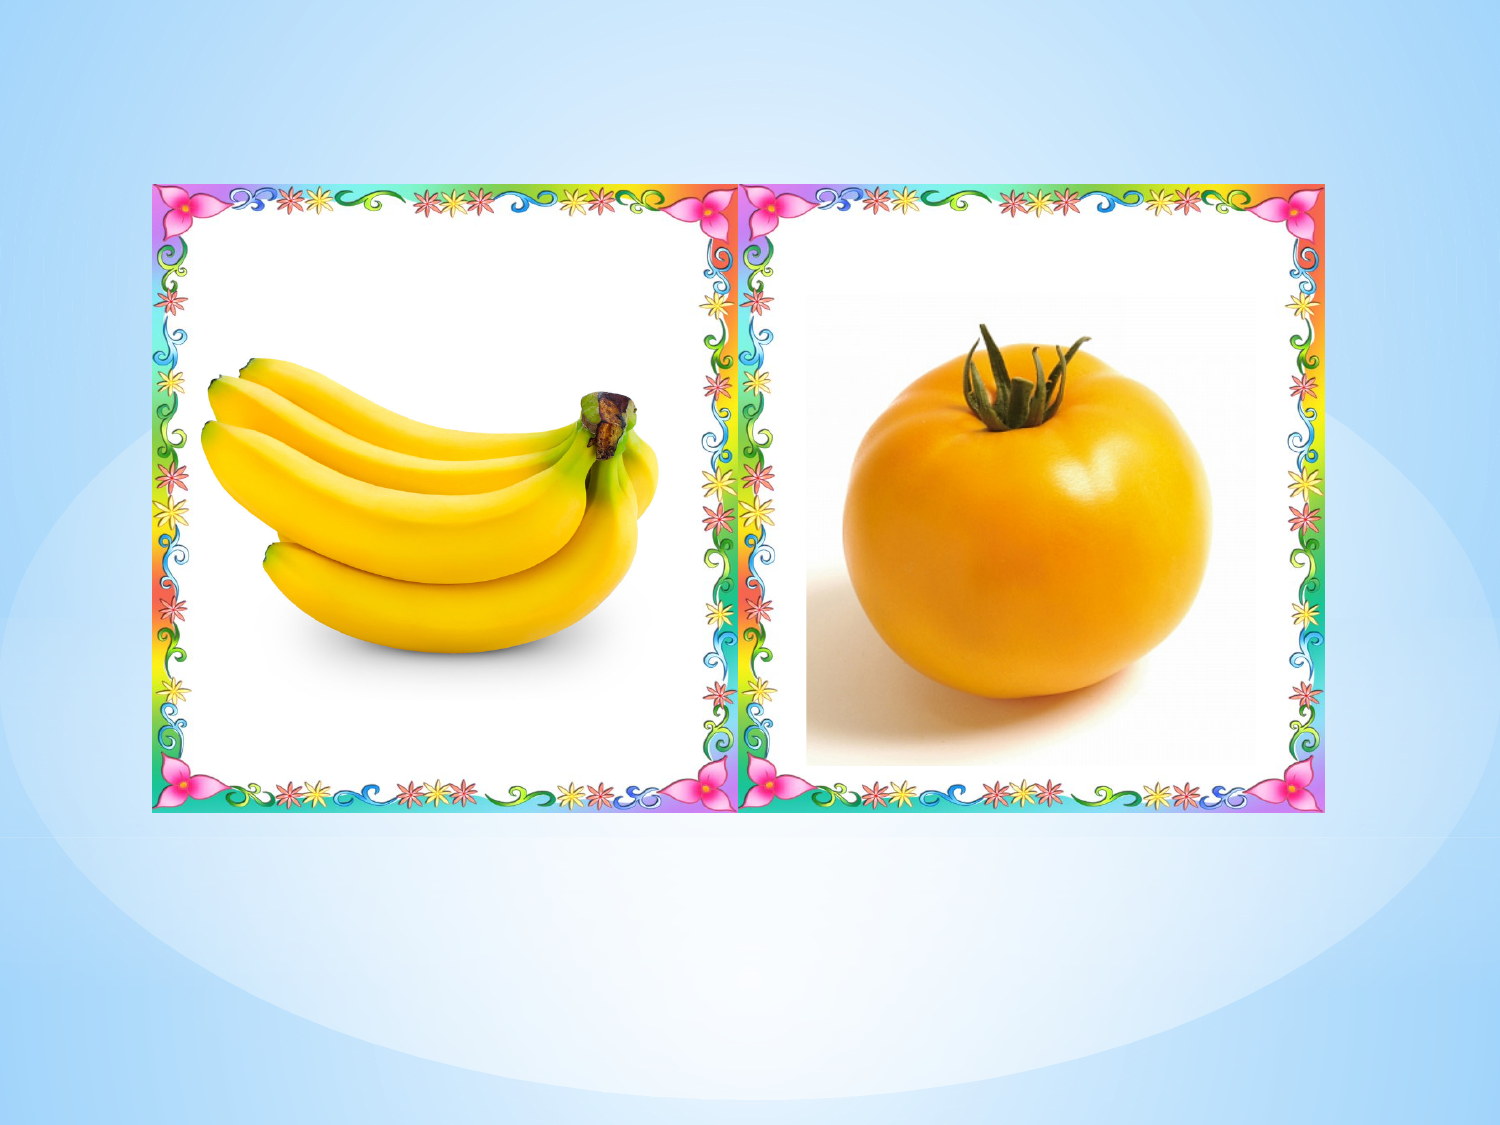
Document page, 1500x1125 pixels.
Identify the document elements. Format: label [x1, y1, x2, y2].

picture [152, 184, 1325, 813]
